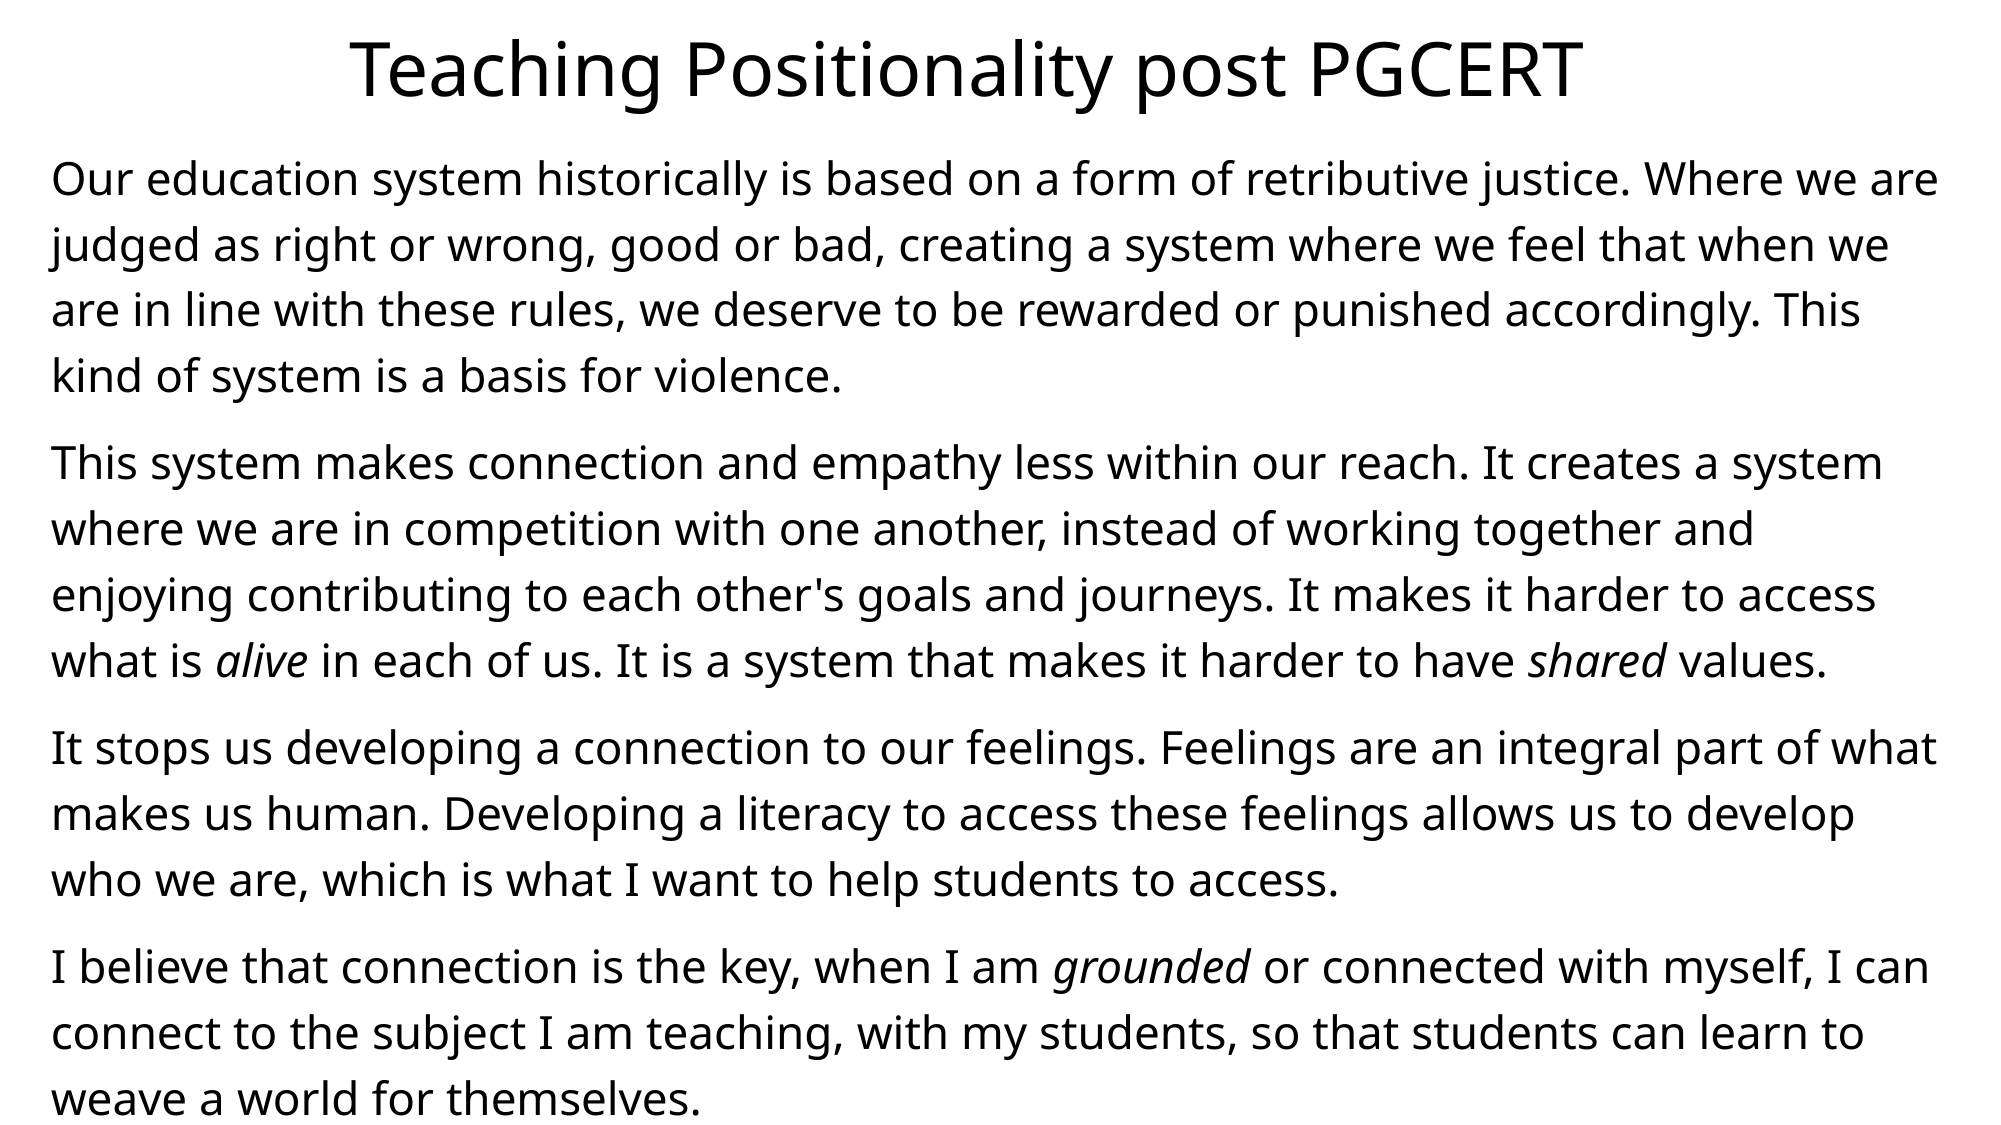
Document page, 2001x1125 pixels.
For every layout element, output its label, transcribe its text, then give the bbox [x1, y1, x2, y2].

list Our education system historically is based on a form of retributive justice. Where we are judged as right or wrong, good or bad, creating a system where we feel that when we are in line with these rules, we deserve to be rewarded or punished accordingly. This kind of system is a basis for violence. This system makes connection and empathy less within our reach. It creates a system where we are in competition with one another, instead of working together and enjoying contributing to each other's goals and journeys. It makes it harder to access what is alive in each of us. It is a system that makes it harder to have shared values. It stops us developing a connection to our feelings. Feelings are an integral part of what makes us human. Developing a literacy to access these feelings allows us to develop who we are, which is what I want to help students to access. I believe that connection is the key, when I am grounded or connected with myself, I can connect to the subject I am teaching, with my students, so that students can learn to weave a world for themselves. [35, 130, 1956, 1124]
title Teaching Positionality post PGCERT [105, 5, 1831, 130]
